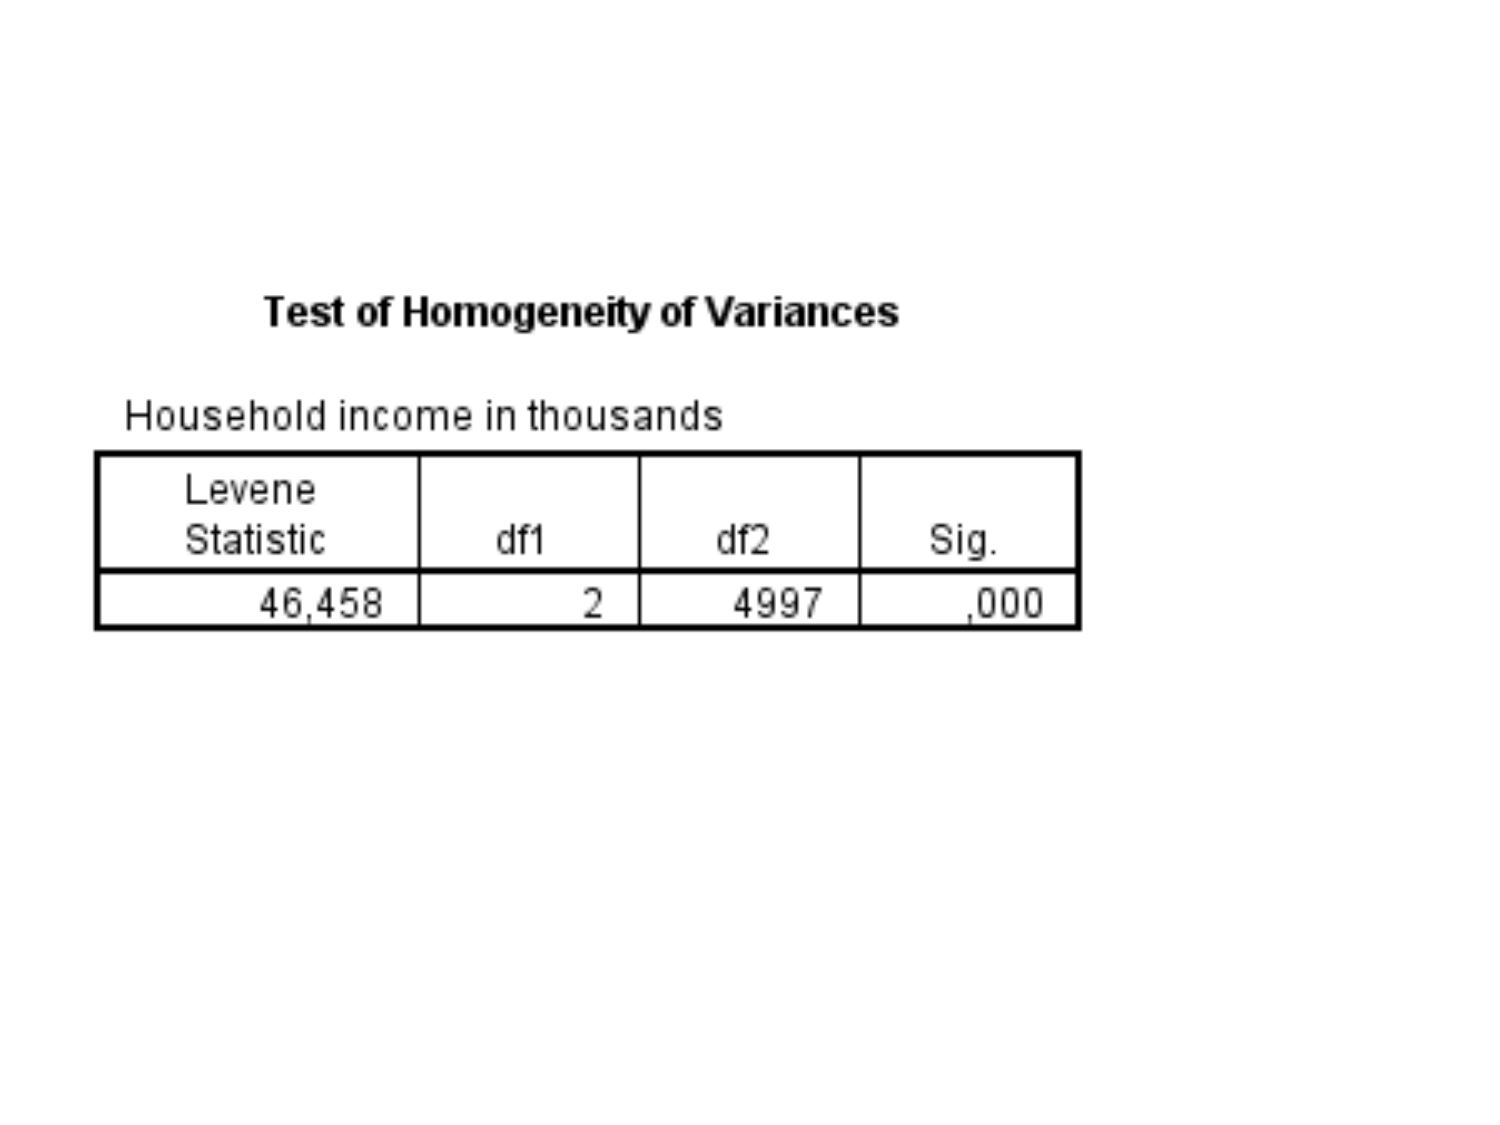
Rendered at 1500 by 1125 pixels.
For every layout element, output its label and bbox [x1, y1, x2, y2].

picture [74, 274, 1113, 659]
